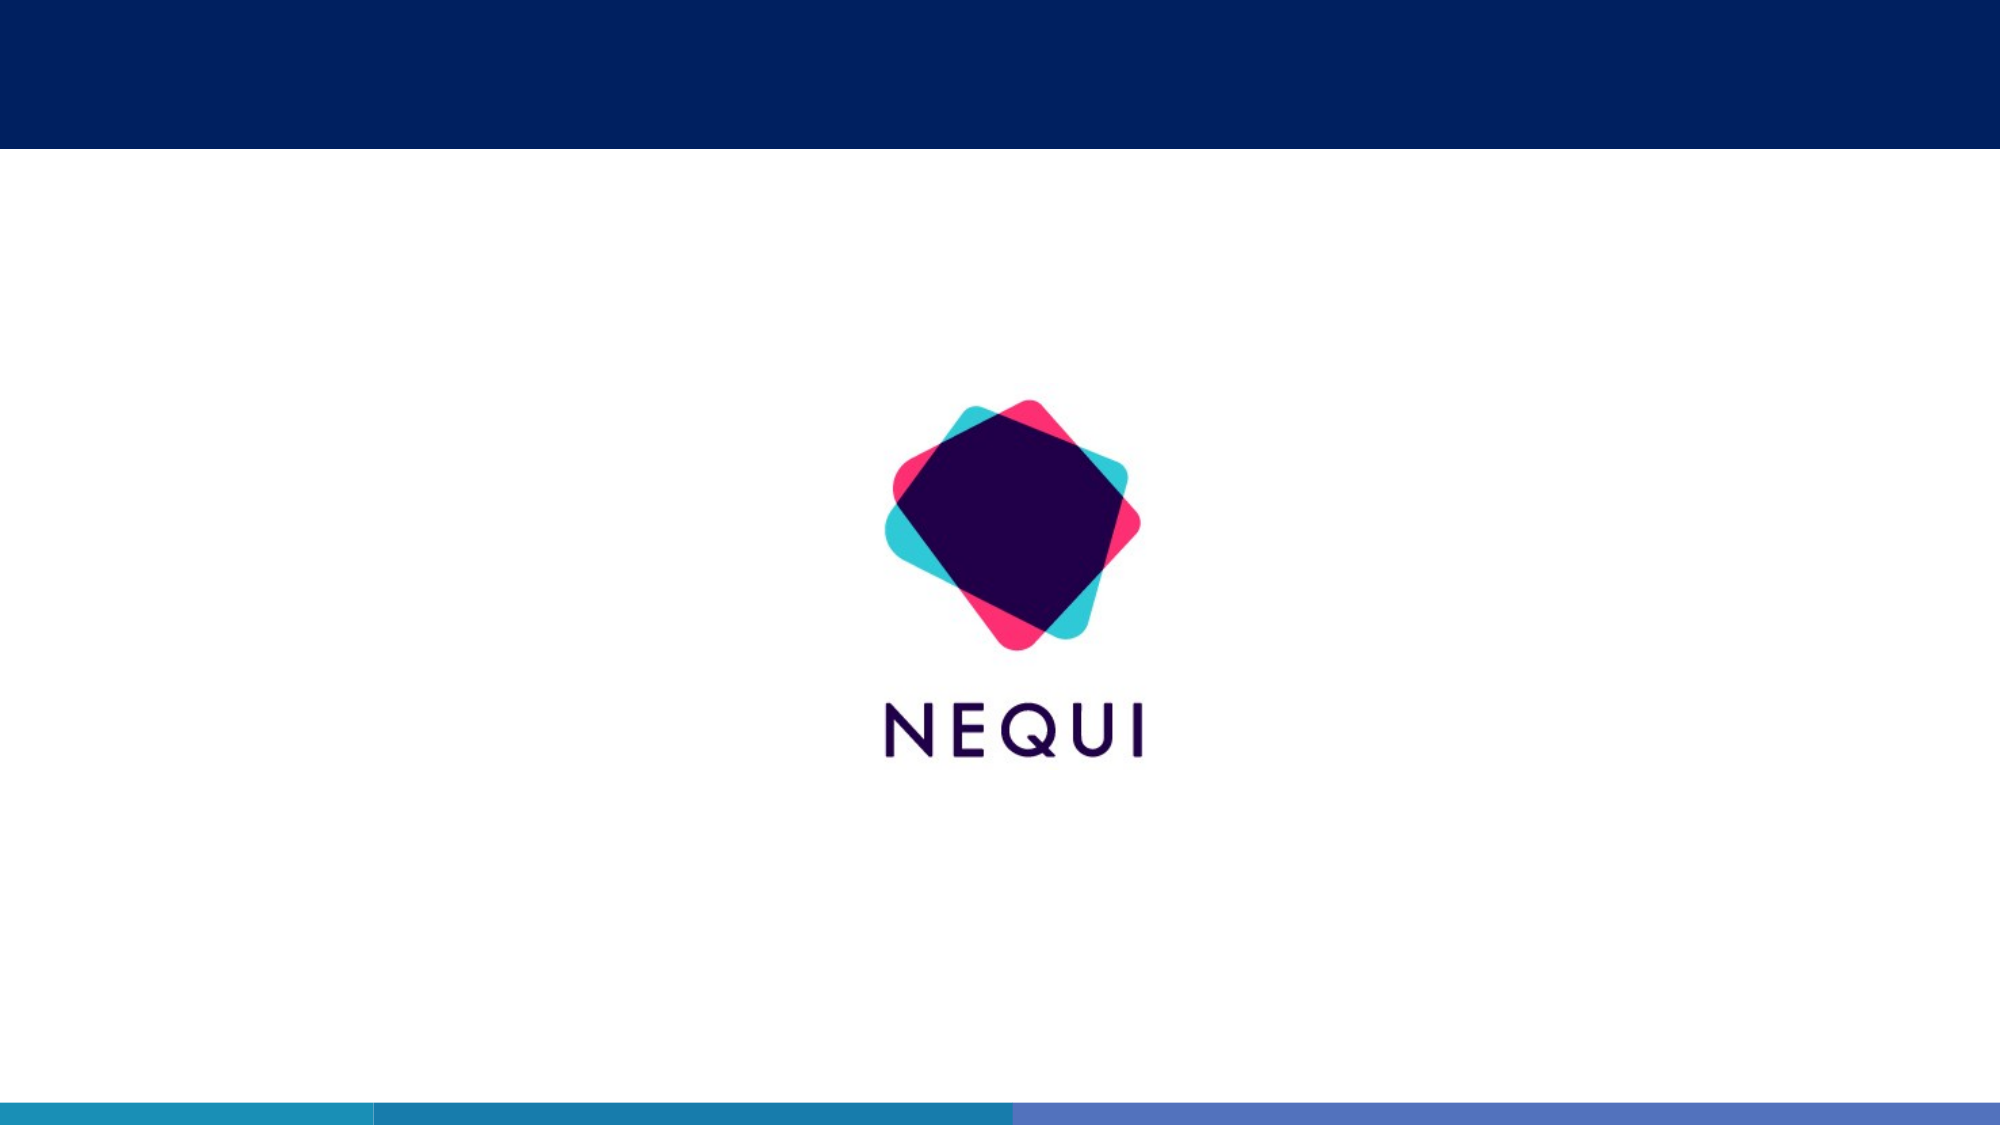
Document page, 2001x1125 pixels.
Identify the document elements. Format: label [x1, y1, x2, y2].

text_box [0, 0, 2000, 149]
text_box [0, 1102, 2000, 1125]
picture [755, 383, 1271, 770]
